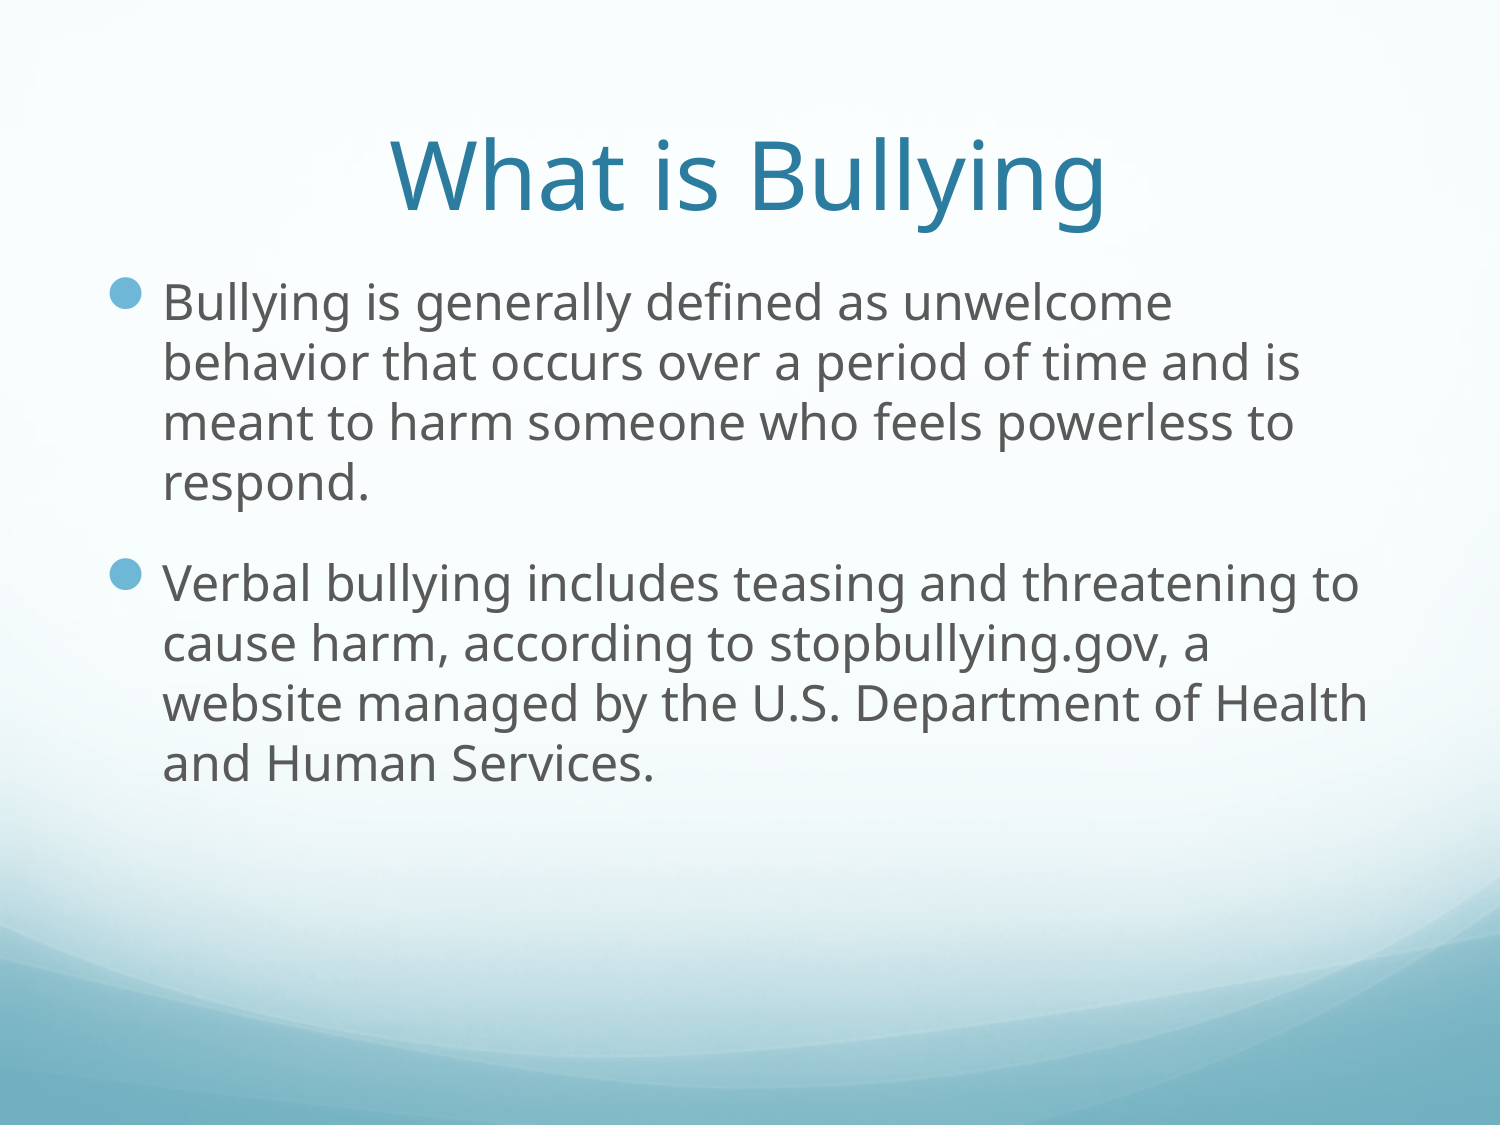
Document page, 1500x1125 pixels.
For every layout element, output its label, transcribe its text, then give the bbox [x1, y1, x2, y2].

list Bullying is generally defined as unwelcome behavior that occurs over a period of time and is meant to harm someone who feels powerless to respond. Verbal bullying includes teasing and threatening to cause harm, according to stopbullying.gov, a website managed by the U.S. Department of Health and Human Services. [90, 262, 1410, 975]
title What is Bullying [90, 17, 1410, 237]
